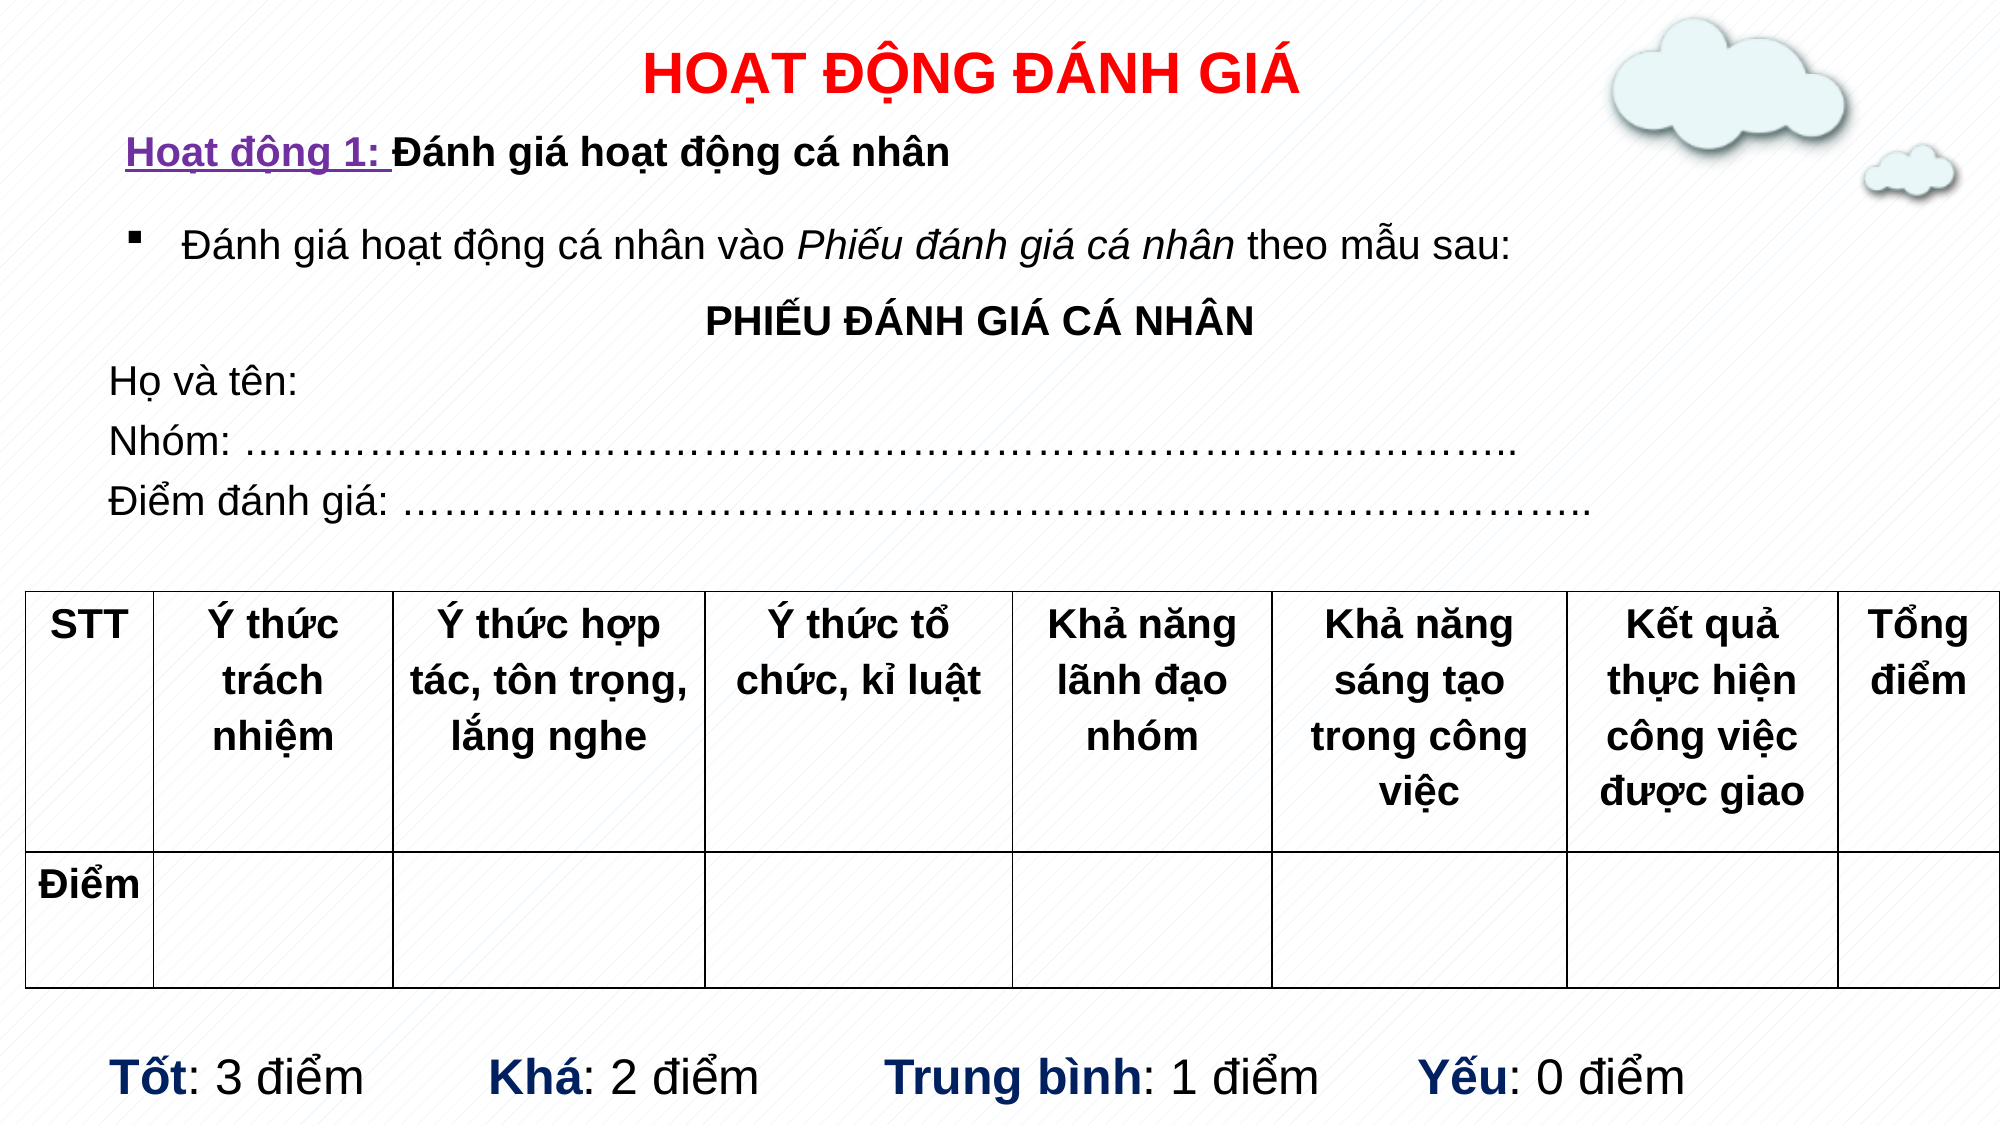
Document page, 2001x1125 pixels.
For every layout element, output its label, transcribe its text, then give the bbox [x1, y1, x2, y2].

table_header Khả năng lãnh đạo nhóm [1013, 592, 1271, 851]
text_box HOẠT ĐỘNG ĐÁNH GIÁ [627, 27, 1317, 113]
text_box PHIẾU ĐÁNH GIÁ CÁ NHÂN Họ và tên: Nhóm: ……………………………………………………………………………….. Điểm đánh giá: ………………………………………………………………………….. [93, 276, 1879, 591]
table_header Khả năng sáng tạo trong công việc [1273, 592, 1566, 851]
table_header Tổng điểm [1839, 592, 1999, 851]
text_box Hoạt động 1: Đánh giá hoạt động cá nhân [110, 117, 1484, 183]
table_cell [394, 853, 704, 987]
table_cell [706, 853, 1012, 987]
table_header STT [26, 592, 153, 851]
table_cell [1273, 853, 1566, 987]
table_header Ý thức tổ chức, kỉ luật [706, 592, 1012, 851]
table_cell [1568, 853, 1837, 987]
text_box Tốt: 3 điểm [94, 1036, 395, 1112]
table_cell Điểm [26, 853, 153, 987]
text_box Khá: 2 điểm [473, 1036, 790, 1112]
table_cell [1013, 853, 1271, 987]
table_cell [154, 853, 392, 987]
text_box Yếu: 0 điểm [1402, 1036, 1716, 1112]
text_box Đánh giá hoạt động cá nhân vào Phiếu đánh giá cá nhân theo mẫu sau: [110, 200, 1484, 276]
table_cell [1839, 853, 1999, 987]
text_box Trung bình: 1 điểm [869, 1036, 1350, 1112]
picture [1484, 0, 2001, 279]
table_header Ý thức trách nhiệm [154, 592, 392, 851]
table_header Kết quả thực hiện công việc được giao [1568, 592, 1837, 851]
table_header Ý thức hợp tác, tôn trọng, lắng nghe [394, 592, 704, 851]
